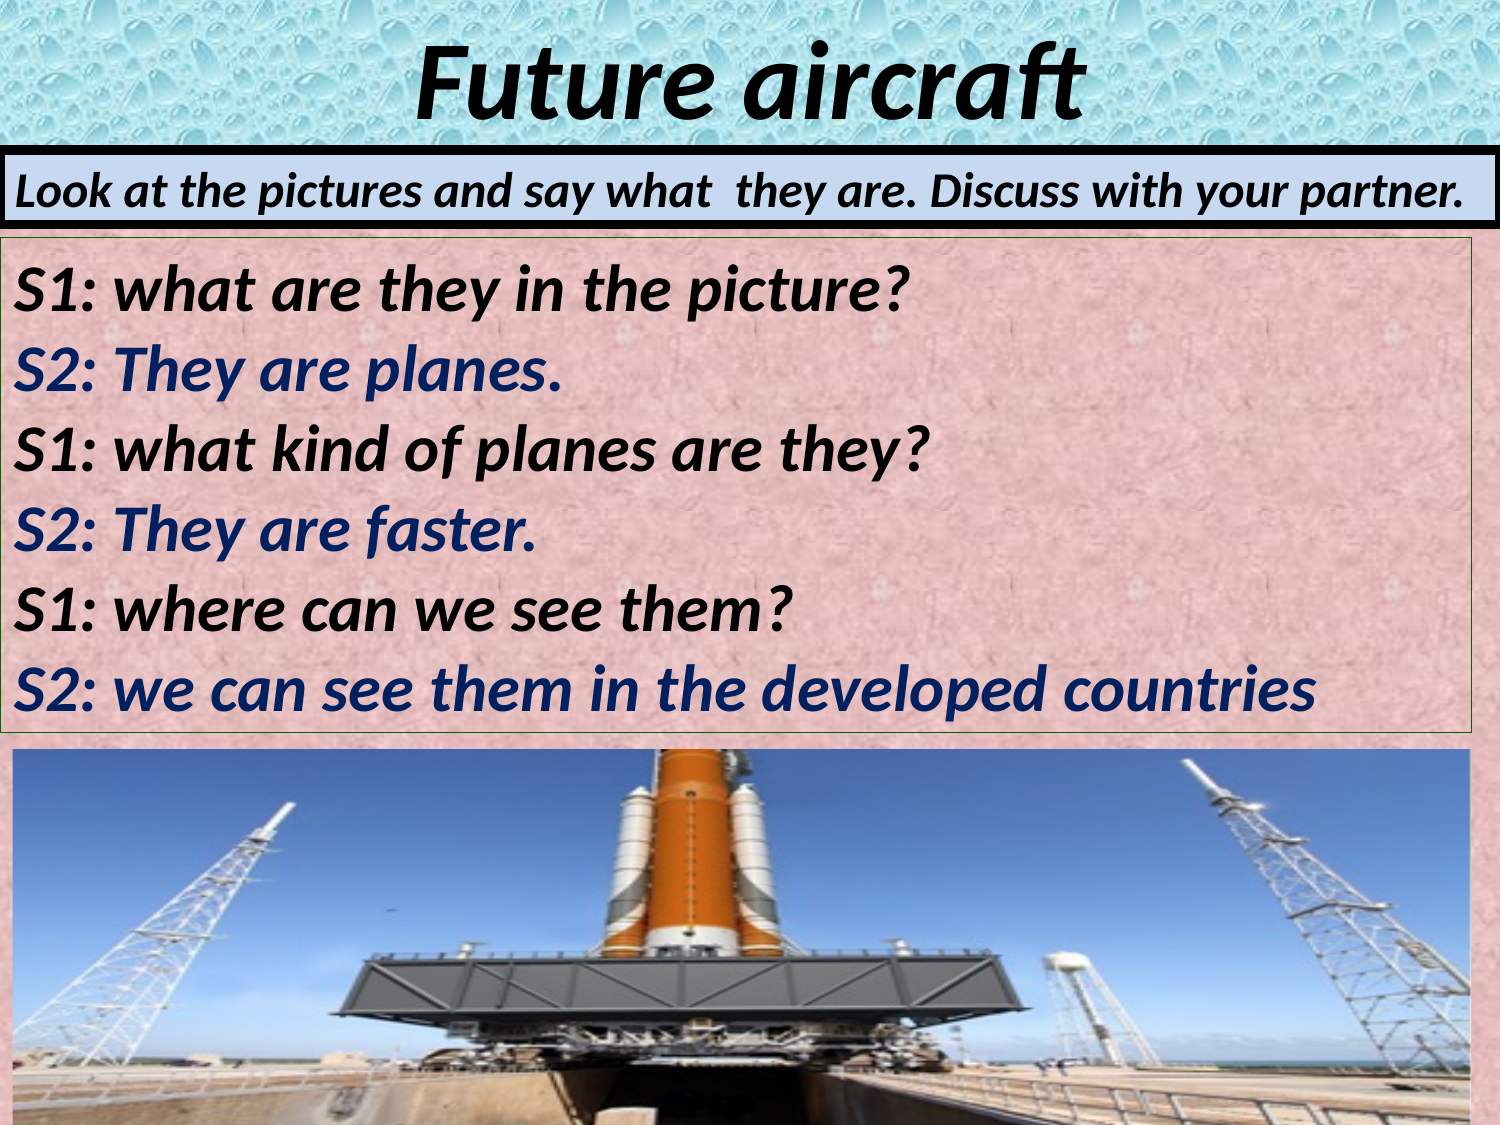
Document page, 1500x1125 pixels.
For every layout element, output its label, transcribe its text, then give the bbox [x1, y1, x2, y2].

text_box Look at the pictures and say what they are. Discuss with your partner. [0, 149, 1500, 225]
text_box Future aircraft [0, 0, 1500, 149]
text_box S1: what are they in the picture? S2: They are planes. S1: what kind of planes are they? S2: They are faster. S1: where can we see them? S2: we can see them in the developed countries [0, 237, 1472, 732]
picture [0, 225, 1500, 1125]
